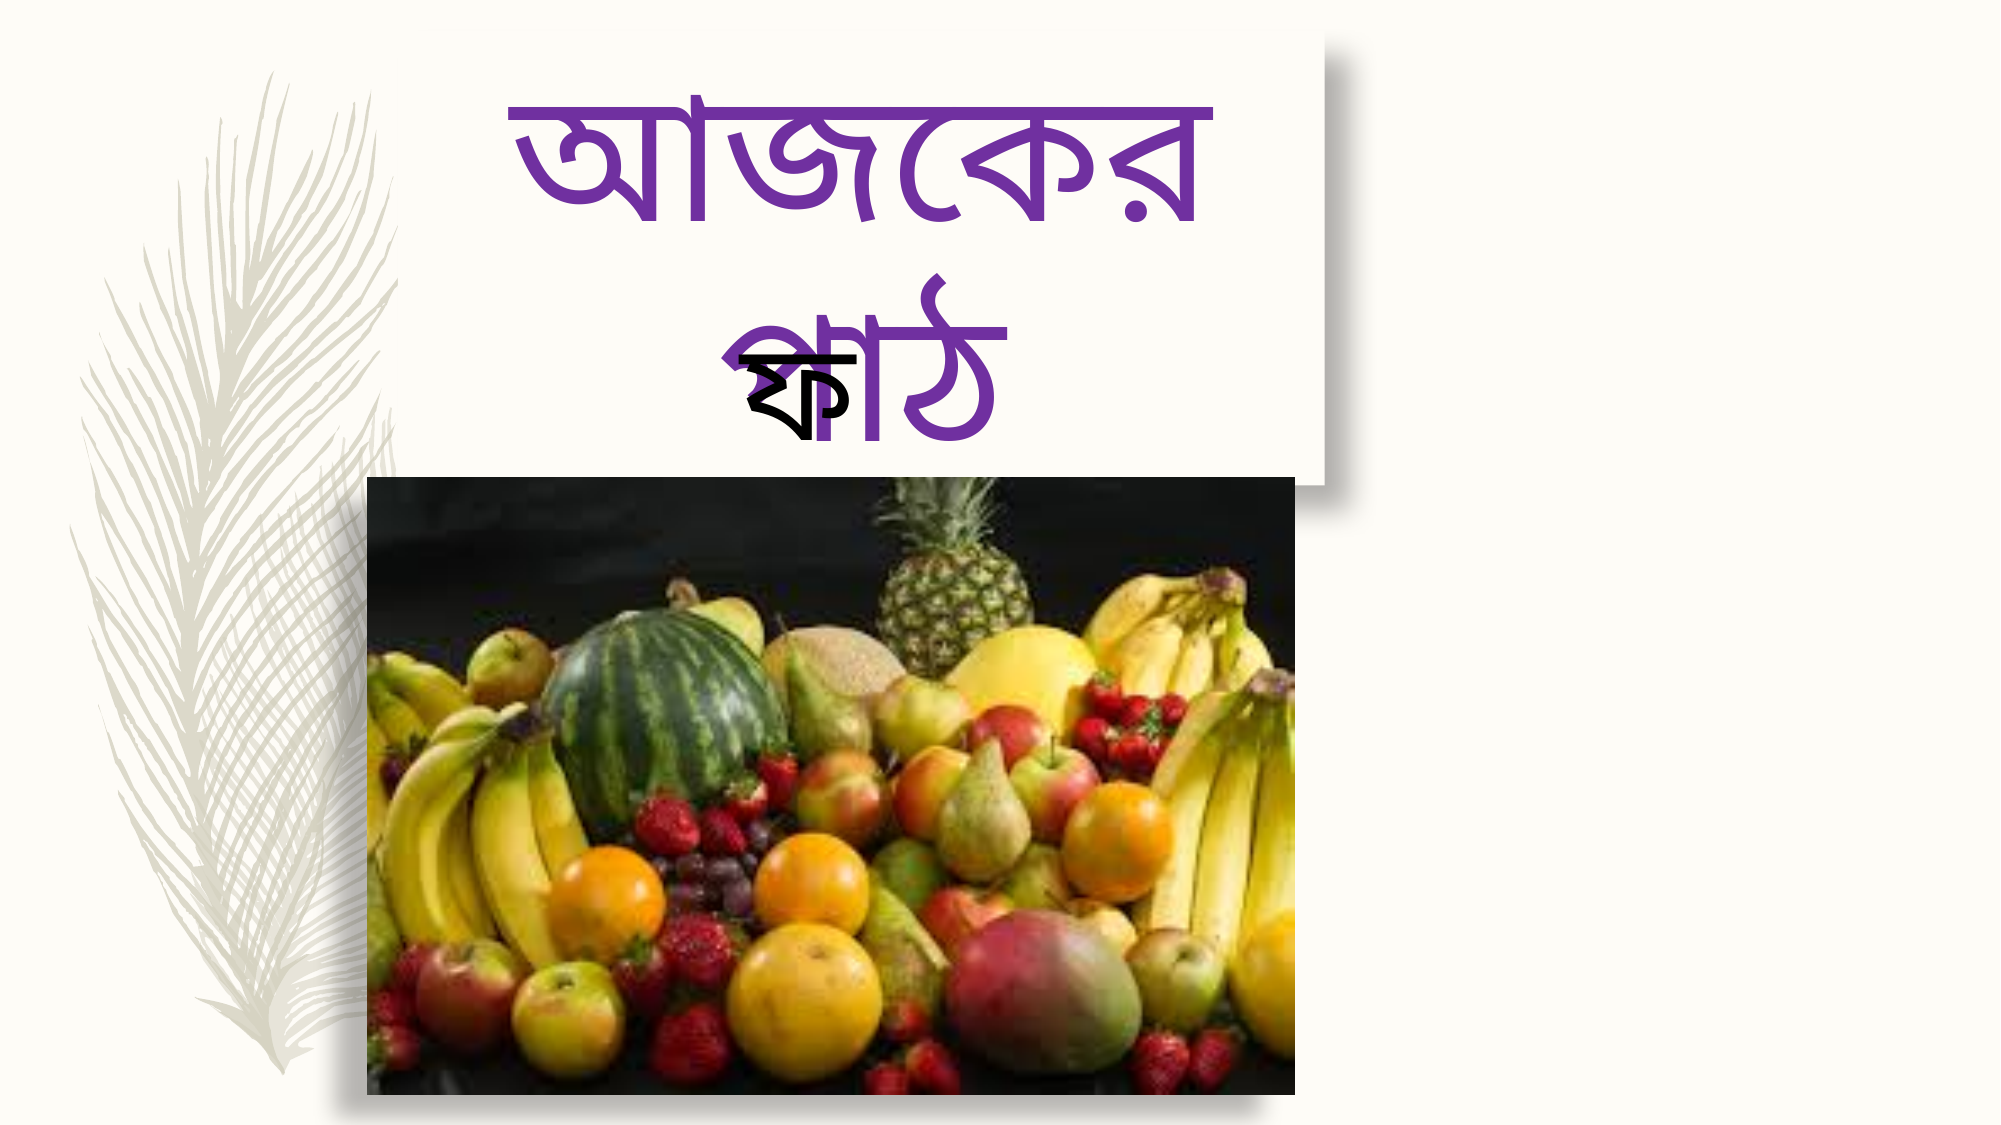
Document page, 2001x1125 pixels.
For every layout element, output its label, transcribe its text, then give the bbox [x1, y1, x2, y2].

picture [367, 477, 1295, 1095]
text_box ফল [726, 295, 936, 477]
text_box আজকের পাঠ [397, 30, 1325, 486]
